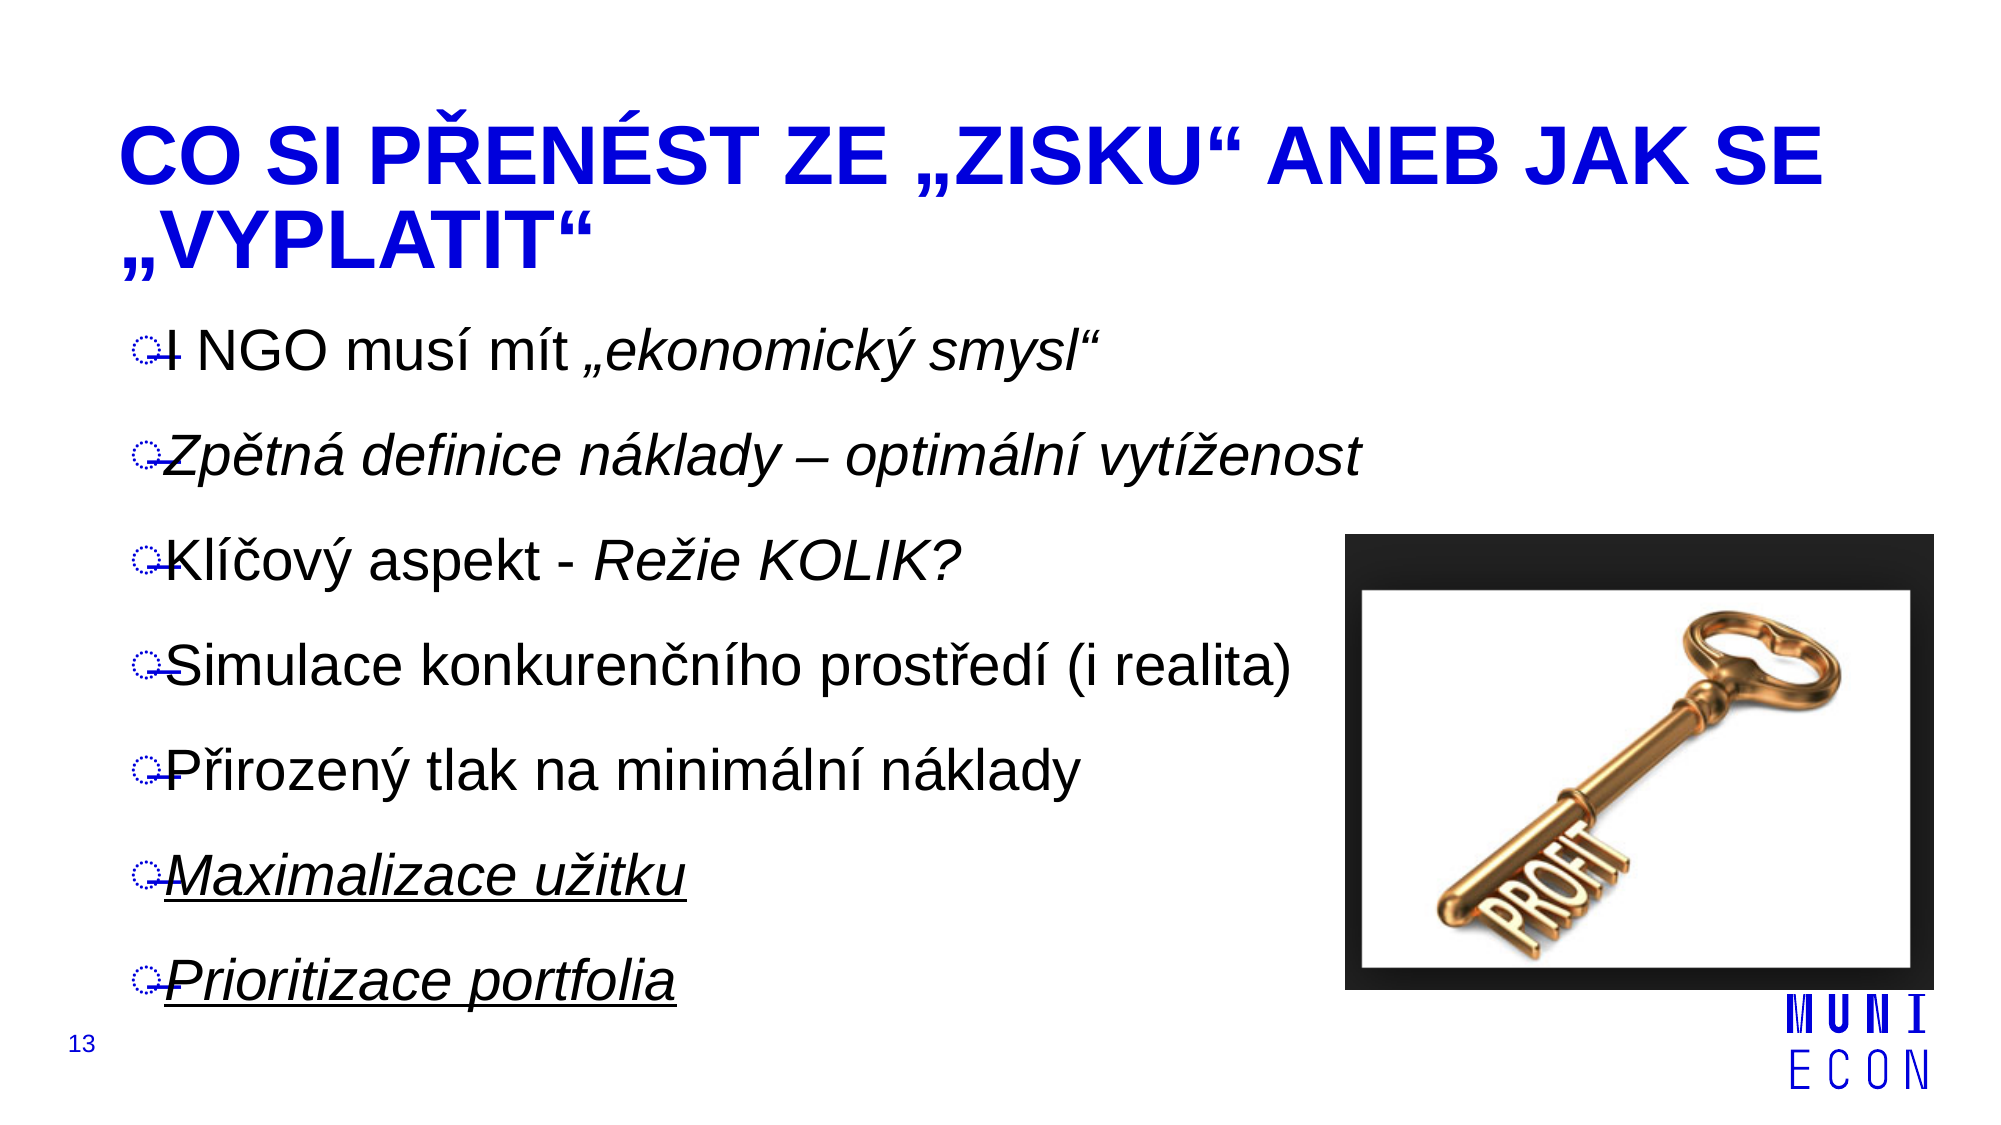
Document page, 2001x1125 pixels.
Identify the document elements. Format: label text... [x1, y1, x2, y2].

list I NGO musí mít „ekonomický smysl“ Zpětná definice náklady – optimální vytíženost Klíčový aspekt - Režie KOLIK? Simulace konkurenčního prostředí (i realita) Přirozený tlak na minimální náklady Maximalizace užitku Prioritizace portfolia [118, 277, 1883, 957]
picture [1345, 534, 1934, 990]
title CO SI PŘENÉST ZE „ZISKU“ ANEB JAK SE „VYPLATIT“ [118, 118, 1883, 193]
slide_number 13 [67, 1021, 110, 1063]
